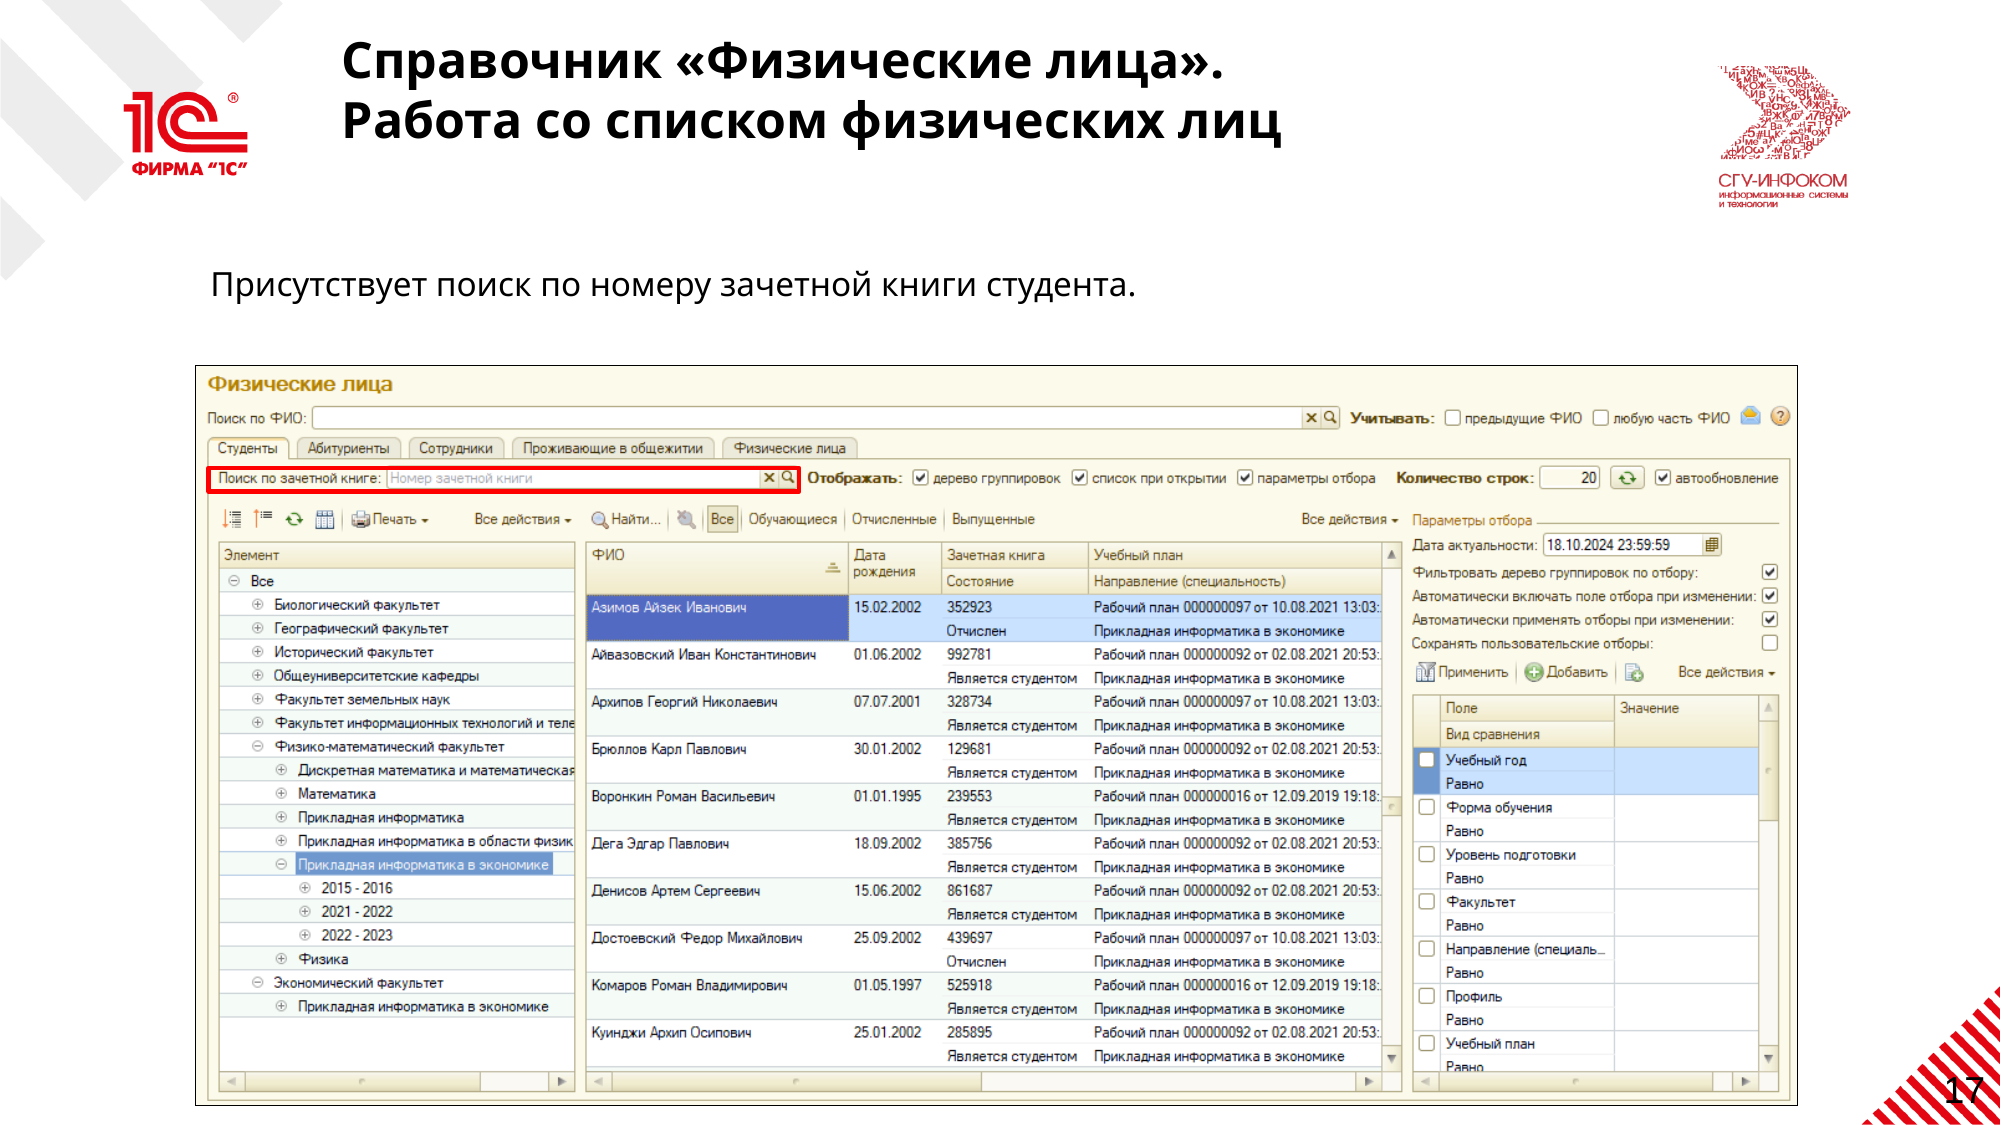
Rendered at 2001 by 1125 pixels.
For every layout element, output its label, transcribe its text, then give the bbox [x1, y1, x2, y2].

picture [0, 0, 2000, 1125]
text_box Присутствует поиск по номеру зачетной книги студента. [195, 255, 1798, 310]
text_box 17 [1909, 1058, 2000, 1119]
text_box Справочник «Физические лица». Работа со списком физических лиц [326, 0, 1556, 178]
